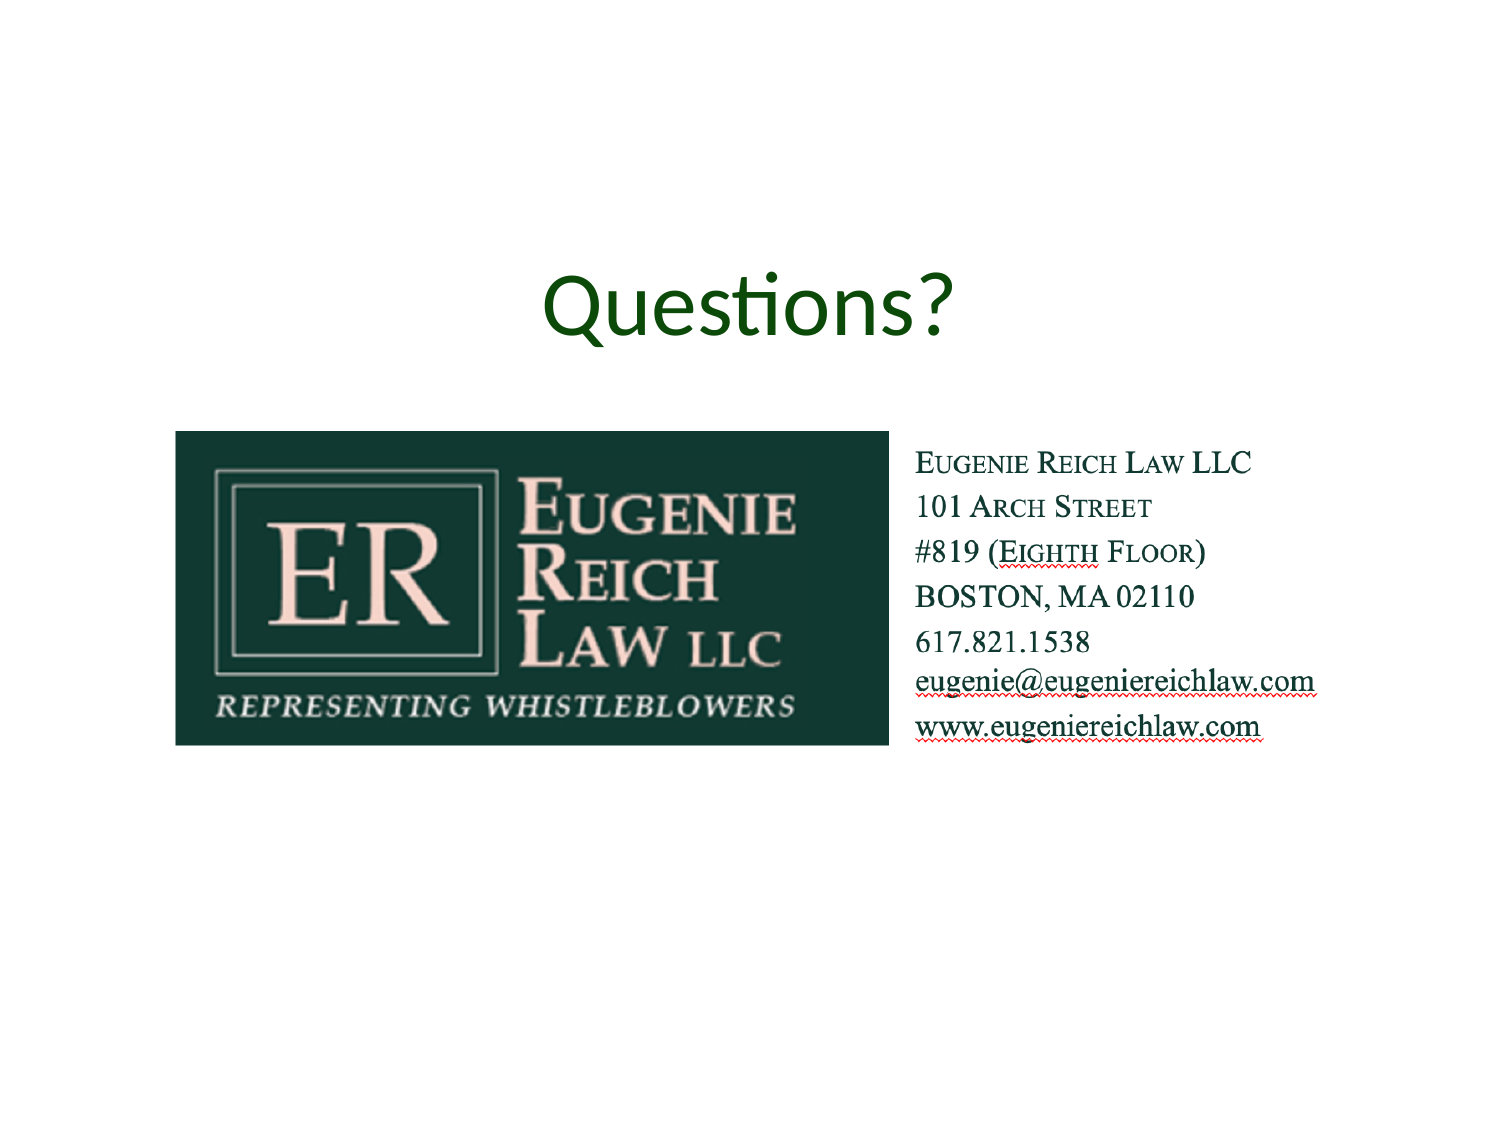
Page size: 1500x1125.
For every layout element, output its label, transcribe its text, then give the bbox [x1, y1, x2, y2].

picture [149, 414, 1426, 771]
title Questions? [75, 204, 1425, 393]
